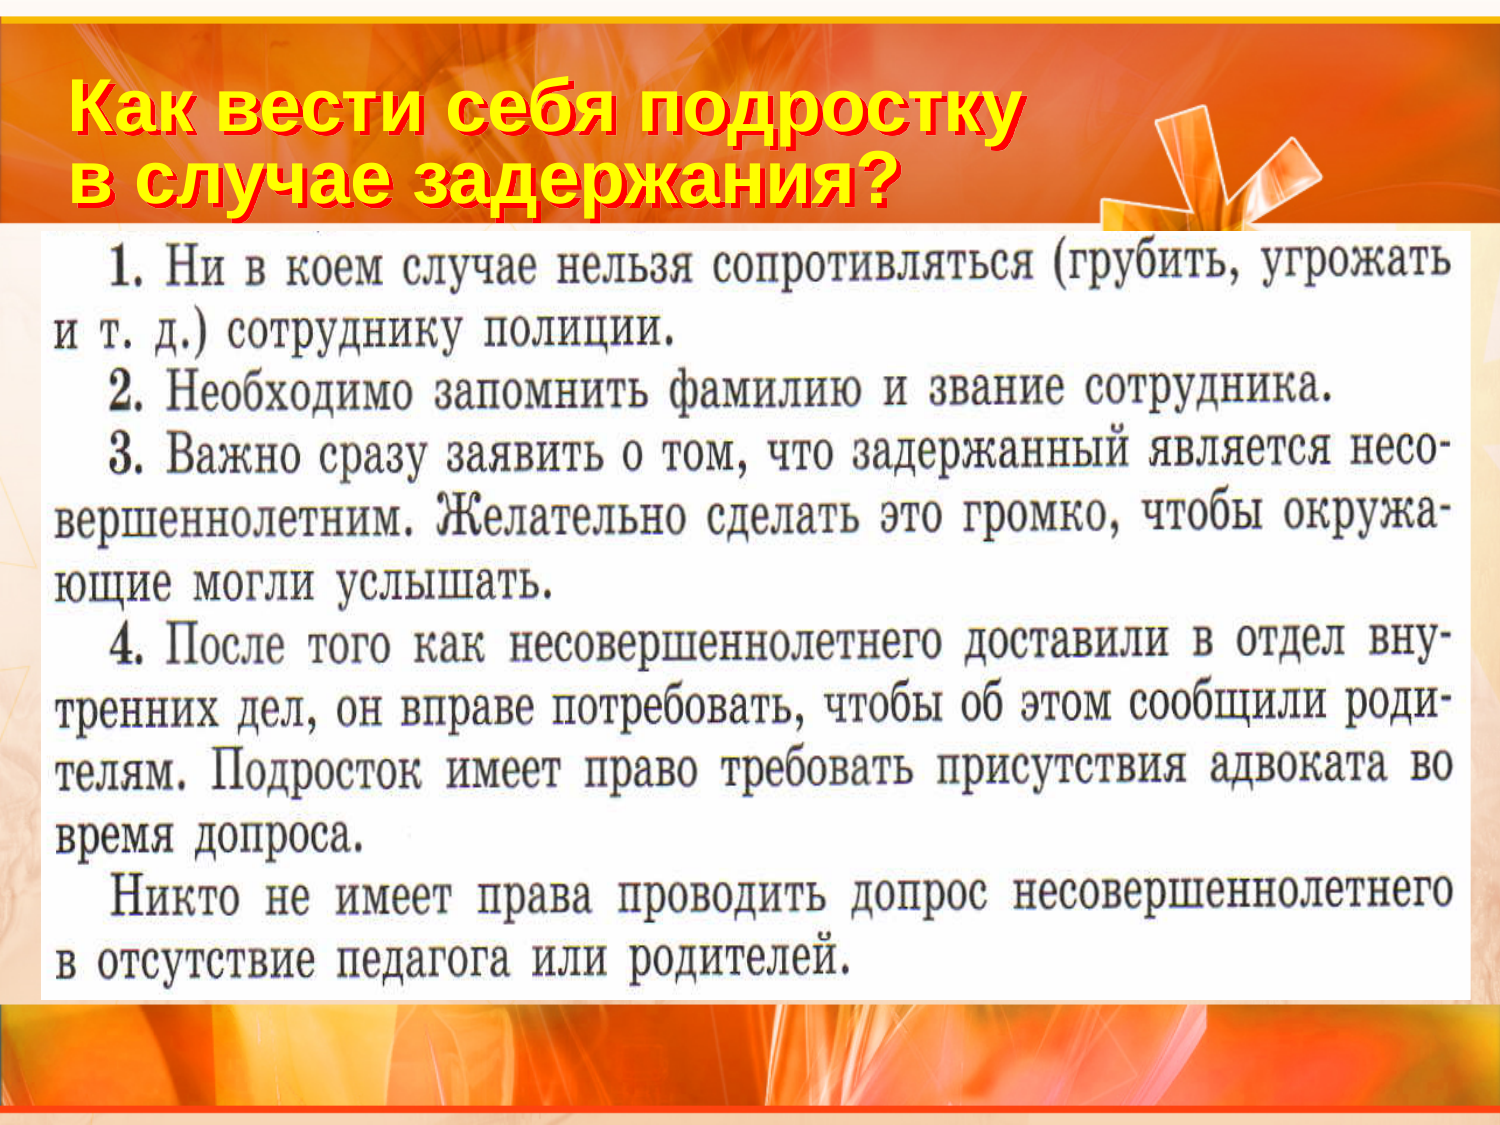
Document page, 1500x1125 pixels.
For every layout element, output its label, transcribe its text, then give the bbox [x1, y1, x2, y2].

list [40, 231, 1471, 1000]
text_box Как вести себя подростку в случае задержания? [53, 66, 1093, 225]
picture [0, 0, 1500, 1125]
